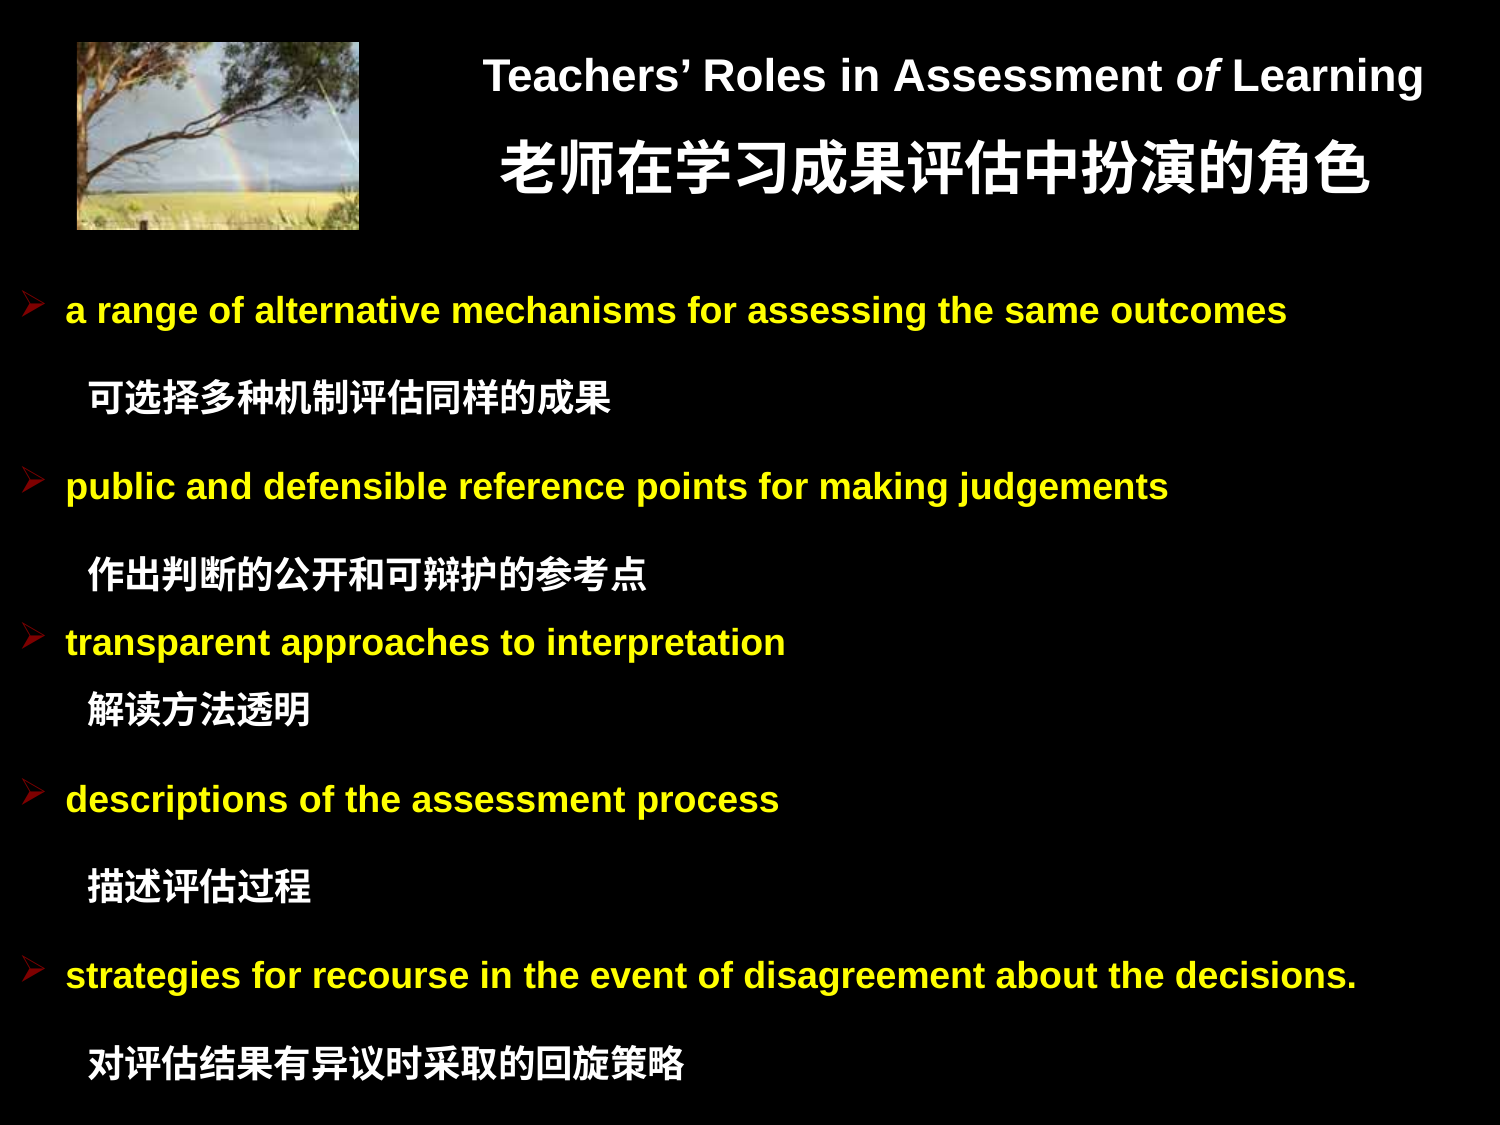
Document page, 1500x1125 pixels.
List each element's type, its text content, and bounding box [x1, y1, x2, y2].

text_box [76, 42, 359, 230]
title Teachers’ Roles in Assessment of Learning 老师在学习成果评估中扮演的角色 [0, 0, 1500, 197]
list a range of alternative mechanisms for assessing the same outcomes 可选择多种机制评估同样的成果 public and defensible reference points for making judgements 作出判断的公开和可辩护的参考点 transparent approaches to interpretation 解读方法透明 descriptions of the assessment process 描述评估过程 strategies for recourse in the event of disagreement about the decisions. 对评估结果有异议时采取的回旋策略 [16, 263, 1484, 1084]
